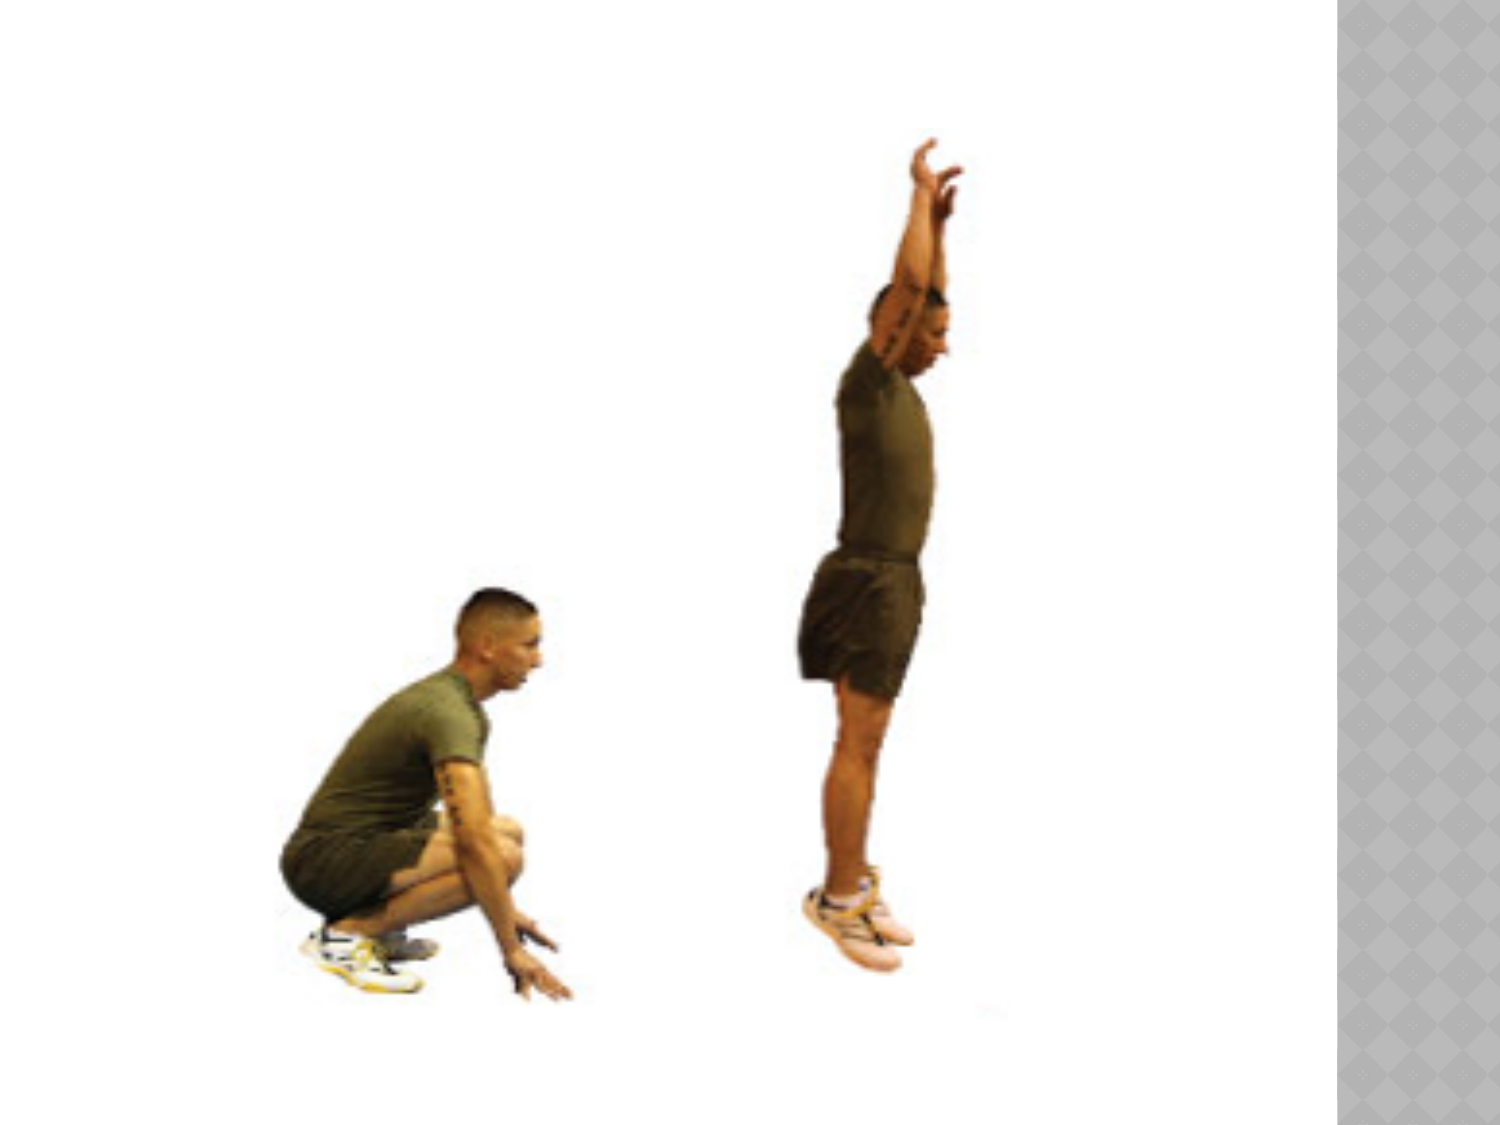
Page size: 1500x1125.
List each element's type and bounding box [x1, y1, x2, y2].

picture [198, 128, 1051, 1080]
